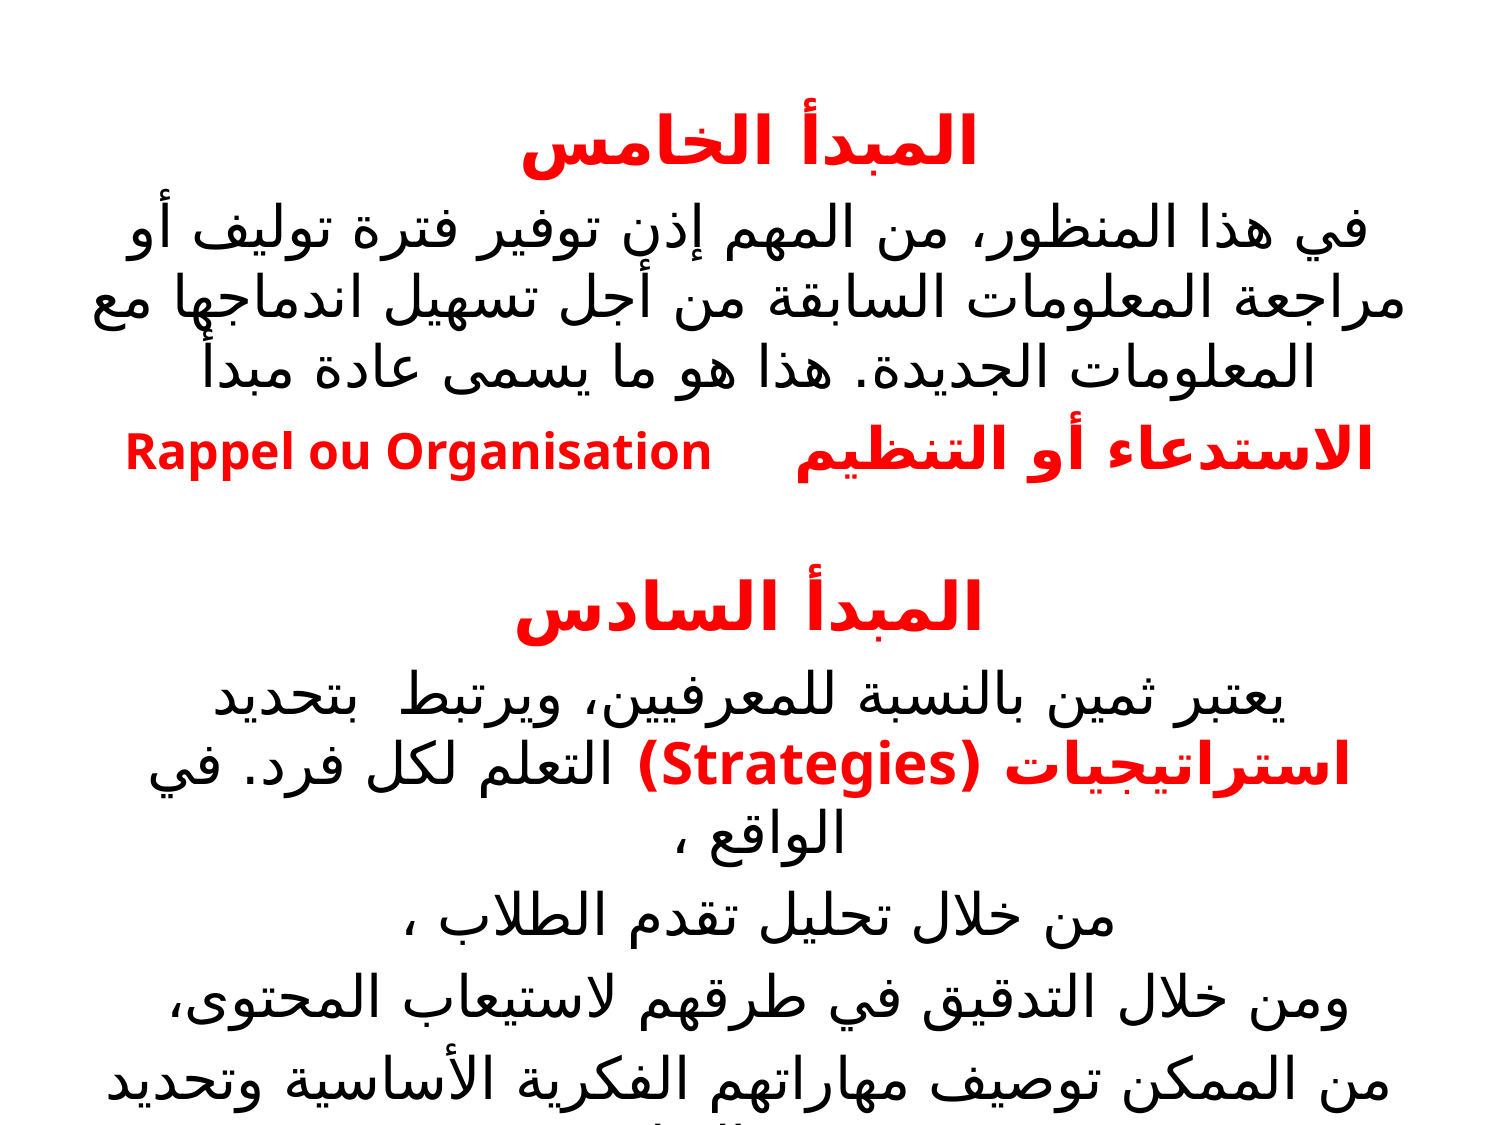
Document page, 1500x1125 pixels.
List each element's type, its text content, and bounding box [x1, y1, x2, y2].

list المبدأ الخامس في هذا المنظور، من المهم إذن توفير فترة توليف أو مراجعة المعلومات السابقة من أجل تسهيل اندماجها مع المعلومات الجديدة. هذا هو ما يسمى عادة مبدأ الاستدعاء أو التنظيم Rappel ou Organisation المبدأ السادس يعتبر ثمين بالنسبة للمعرفيين، ويرتبط بتحديد استراتيجيات (Strategies) التعلم لكل فرد. في الواقع ، من خلال تحليل تقدم الطلاب ، ومن خلال التدقيق في طرقهم لاستيعاب المحتوى، من الممكن توصيف مهاراتهم الفكرية الأساسية وتحديد نموذج التعلم. [75, 90, 1425, 1005]
